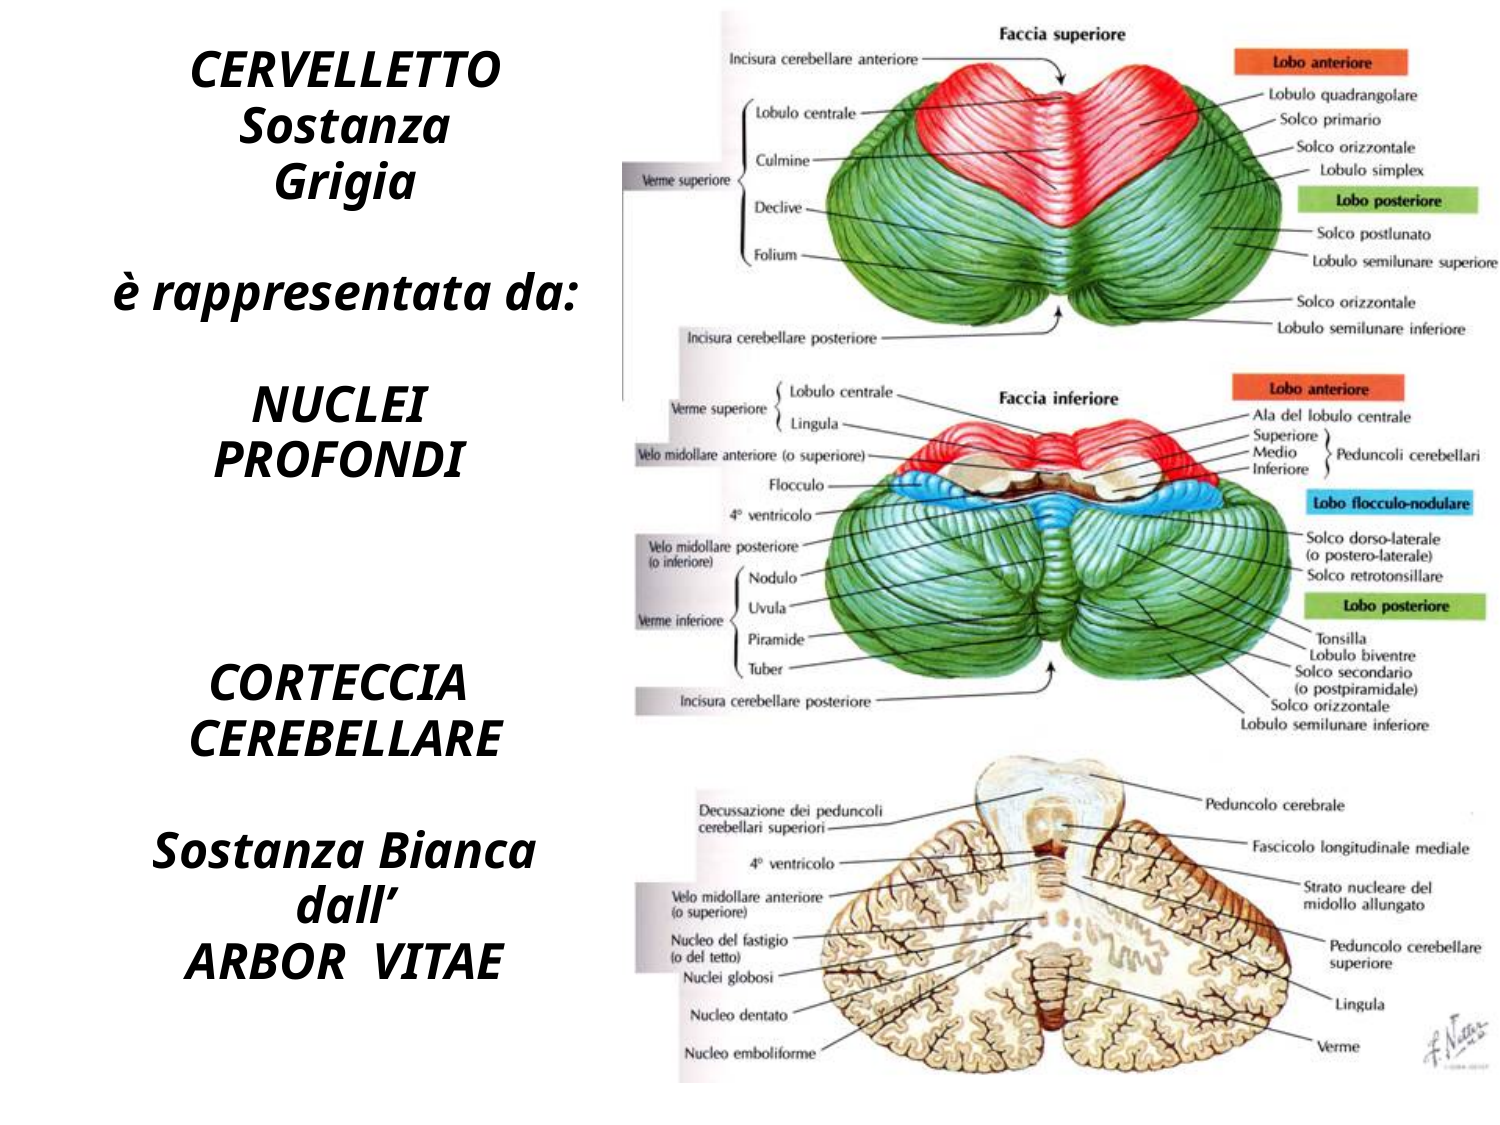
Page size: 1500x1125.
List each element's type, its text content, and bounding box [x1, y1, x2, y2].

title CERVELLETTO Sostanza Grigia è rappresentata da: NUCLEI PROFONDI CORTECCIA CEREBELLARE Sostanza Bianca dall’ ARBOR VITAE [0, 149, 691, 1113]
picture [622, 0, 1500, 1083]
